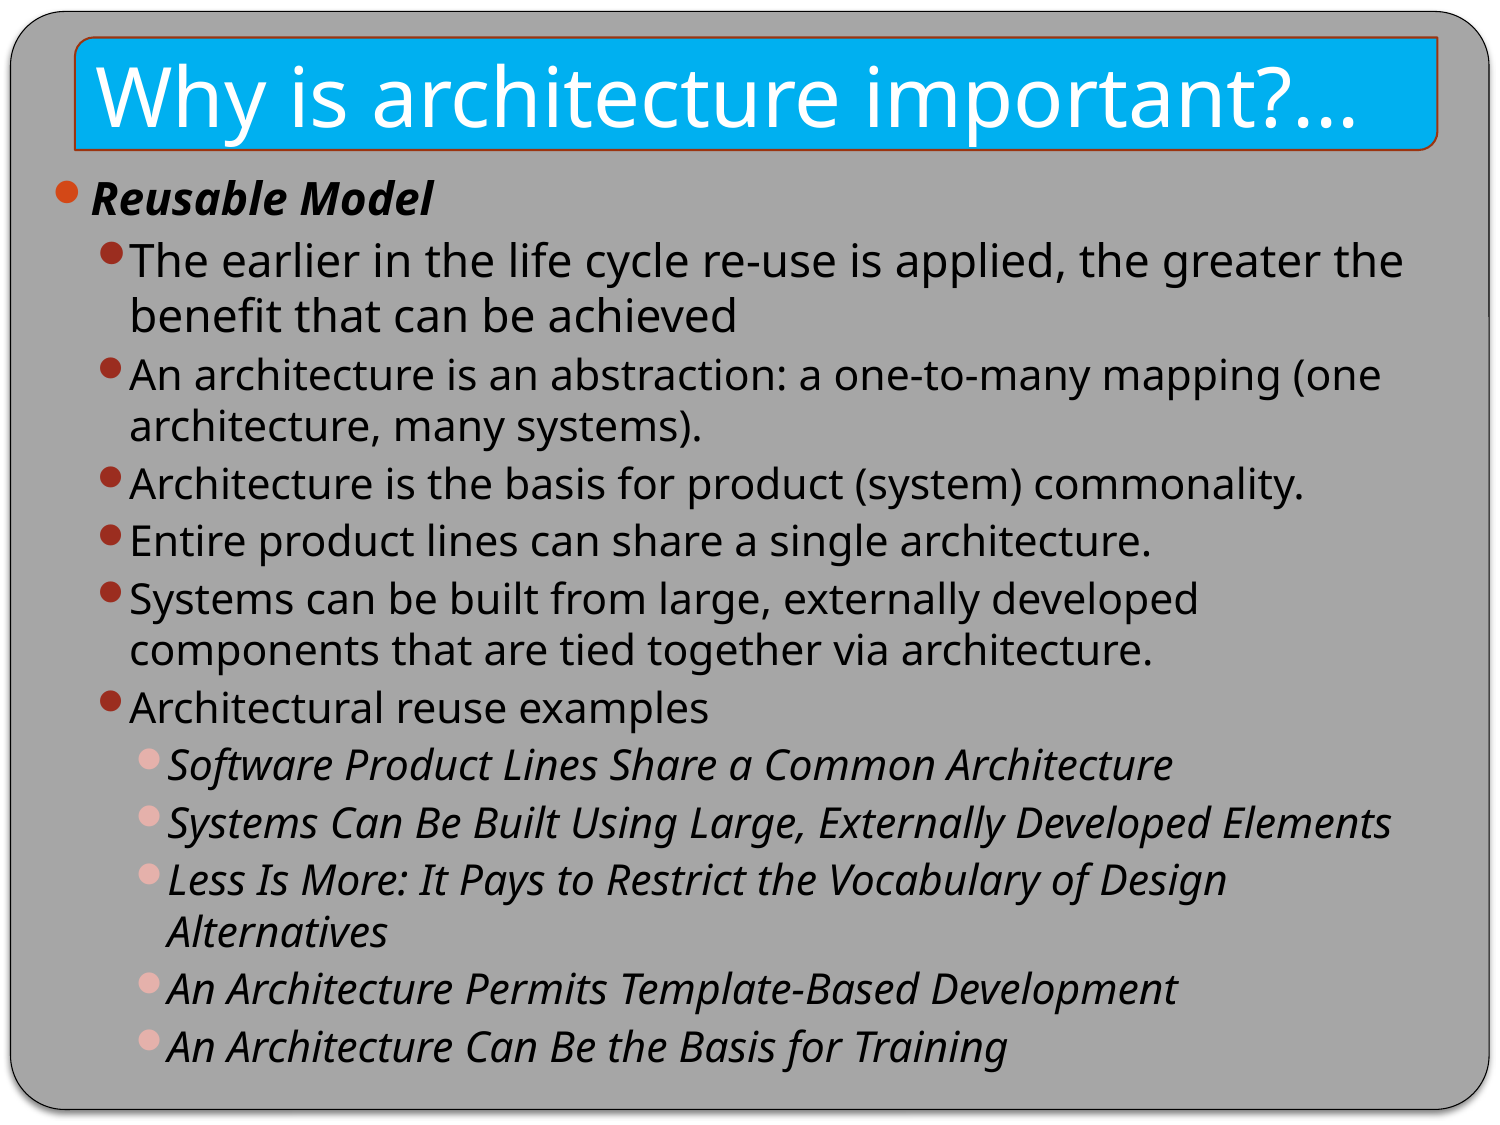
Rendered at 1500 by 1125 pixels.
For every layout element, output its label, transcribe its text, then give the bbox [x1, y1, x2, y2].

text_box Why is architecture important?... [73, 36, 1439, 152]
list Reusable Model The earlier in the life cycle re-use is applied, the greater the benefit that can be achieved An architecture is an abstraction: a one-to-many mapping (one architecture, many systems). Architecture is the basis for product (system) commonality. Entire product lines can share a single architecture. Systems can be built from large, externally developed components that are tied together via architecture. Architectural reuse examples Software Product Lines Share a Common Architecture Systems Can Be Built Using Large, Externally Developed Elements Less Is More: It Pays to Restrict the Vocabulary of Design Alternatives An Architecture Permits Template-Based Development An Architecture Can Be the Basis for Training [37, 162, 1475, 1100]
